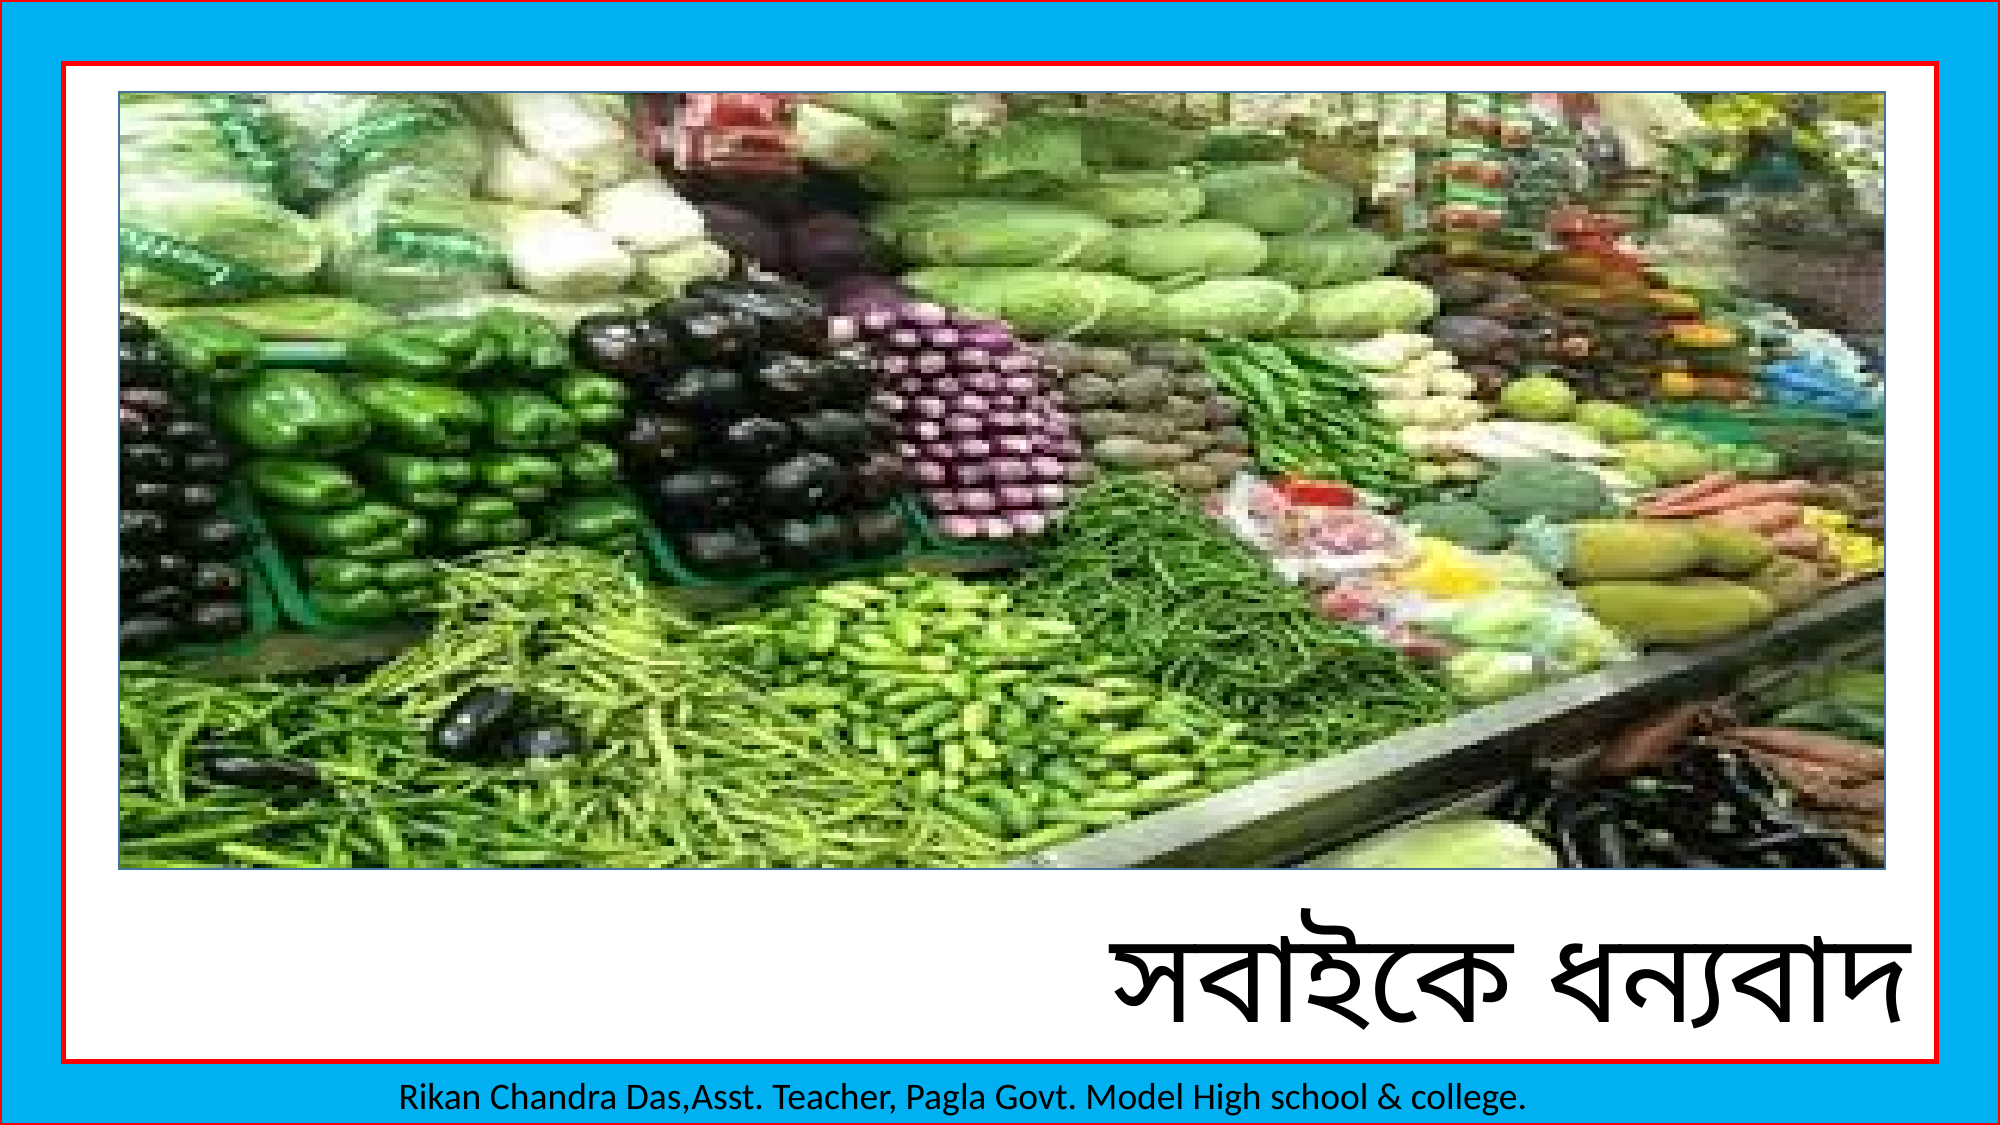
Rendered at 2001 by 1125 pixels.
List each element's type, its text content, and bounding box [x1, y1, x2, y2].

text_box [118, 91, 1886, 870]
text_box সবাইকে ধন্যবাদ [1095, 889, 1926, 1055]
